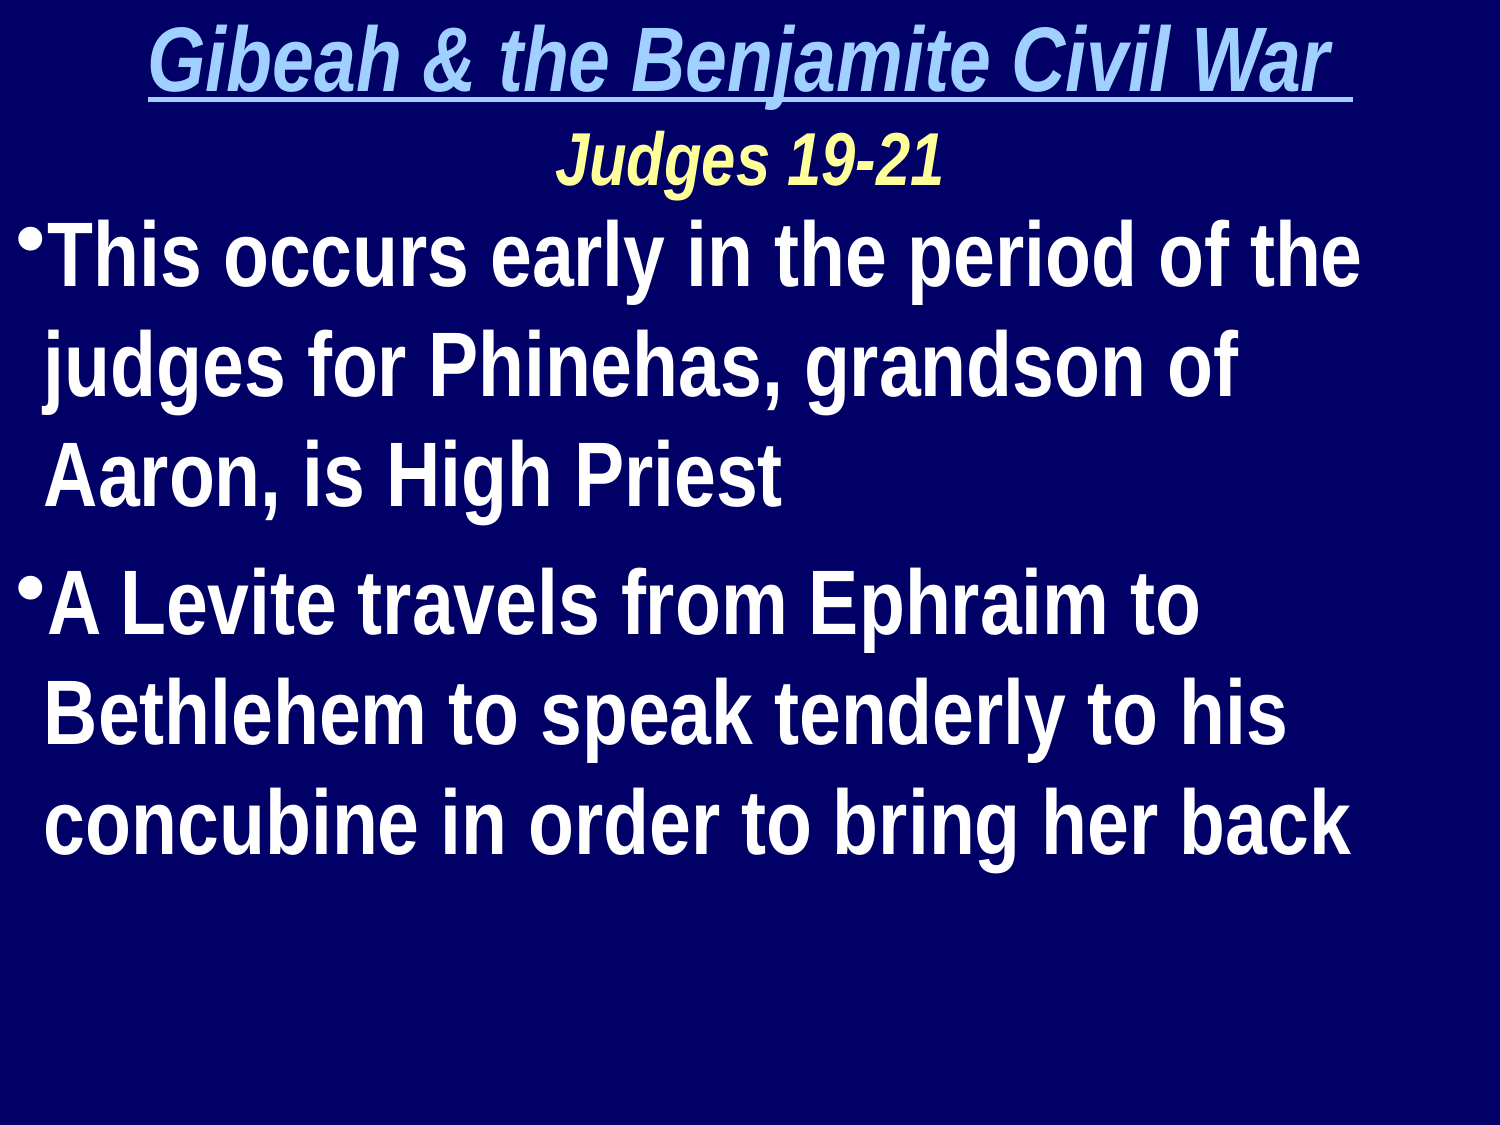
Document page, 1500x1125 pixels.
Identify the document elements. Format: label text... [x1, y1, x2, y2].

list This occurs early in the period of the judges for Phinehas, grandson of Aaron, is High Priest A Levite travels from Ephraim to Bethlehem to speak tenderly to his concubine in order to bring her back [0, 187, 1500, 1125]
title Gibeah & the Benjamite Civil War Judges 19-21 [0, 0, 1500, 187]
